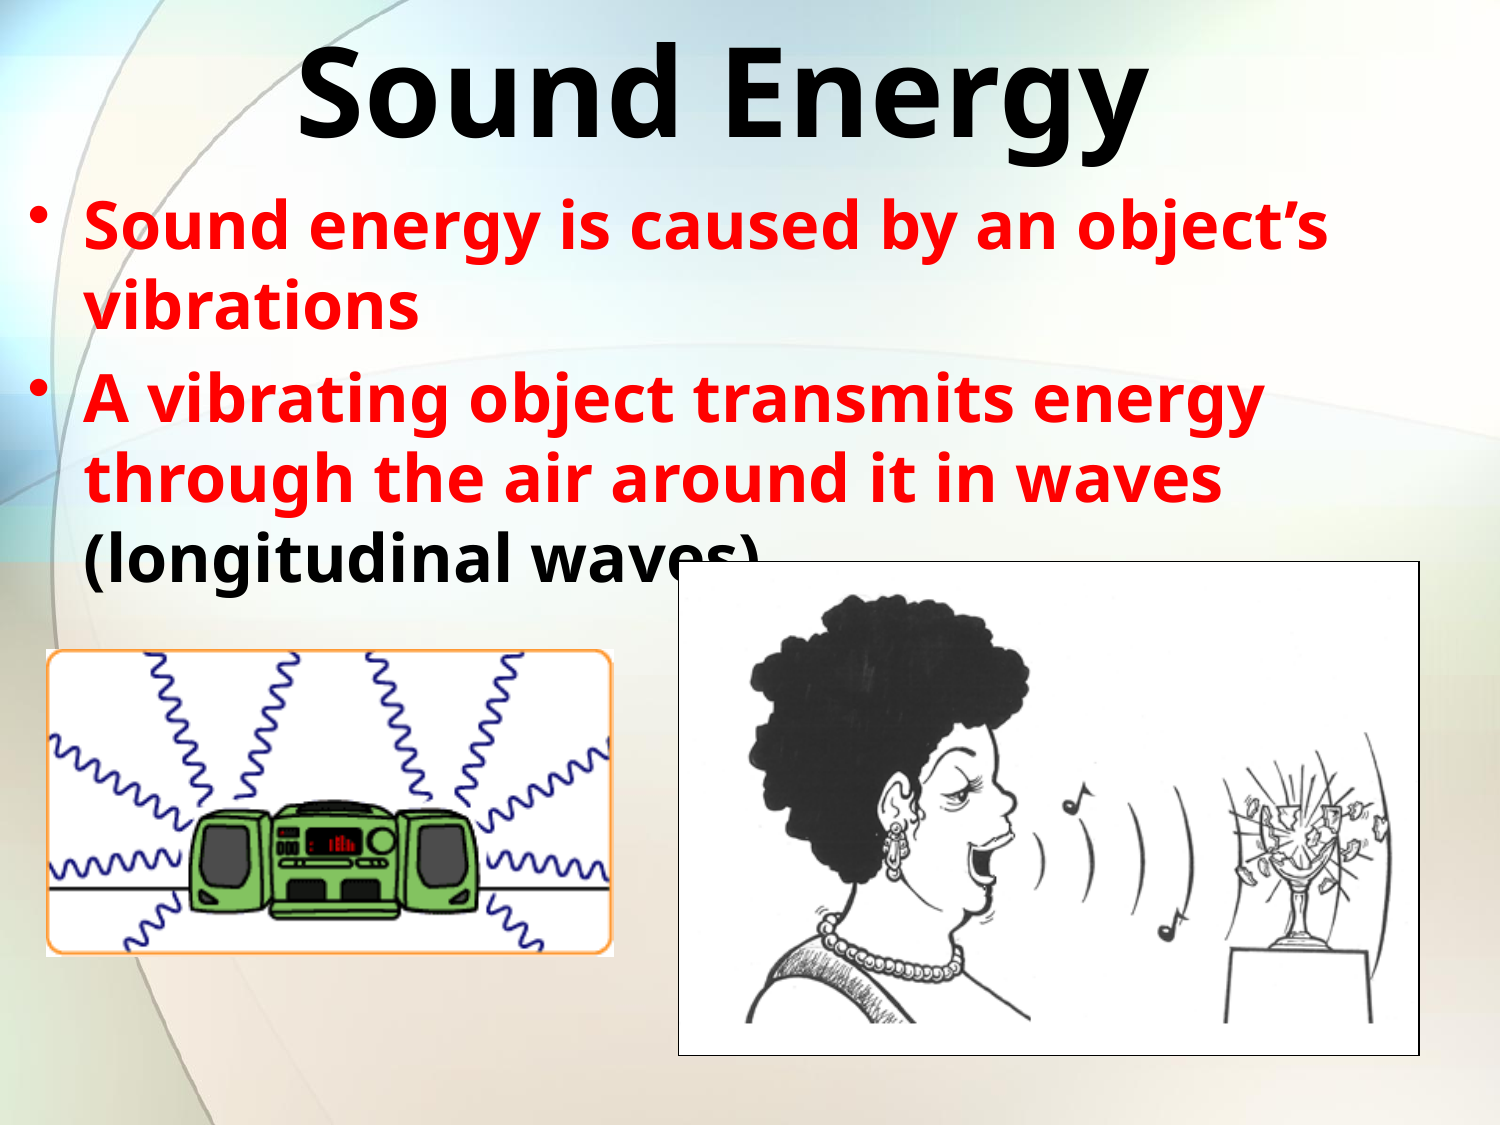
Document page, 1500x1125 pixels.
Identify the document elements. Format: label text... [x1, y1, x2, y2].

title Sound Energy [273, 12, 1174, 163]
list Sound energy is caused by an object’s vibrations A vibrating object transmits energy through the air around it in waves (longitudinal waves) [12, 174, 1500, 475]
picture [0, 0, 1500, 1125]
